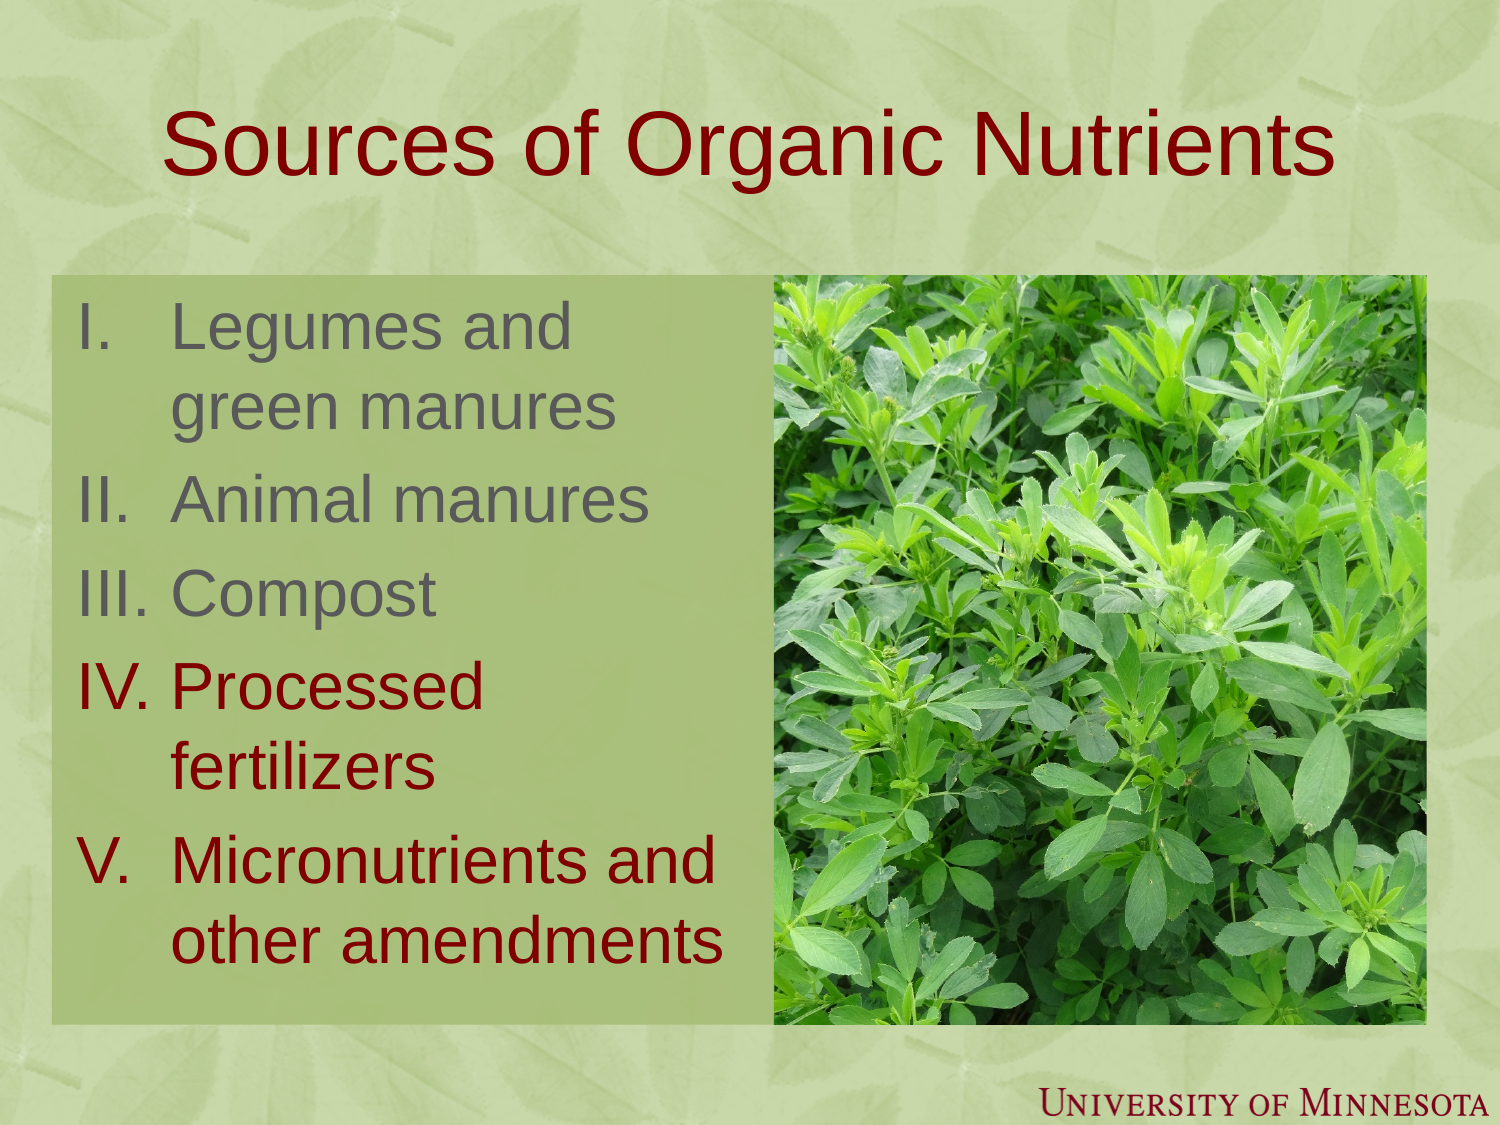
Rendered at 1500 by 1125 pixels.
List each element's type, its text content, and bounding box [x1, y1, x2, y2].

list Legumes and green manures Animal manures Compost Processed fertilizers Micronutrients and other amendments [51, 275, 771, 1025]
picture [0, 0, 1500, 1125]
title Sources of Organic Nutrients [75, 45, 1425, 233]
